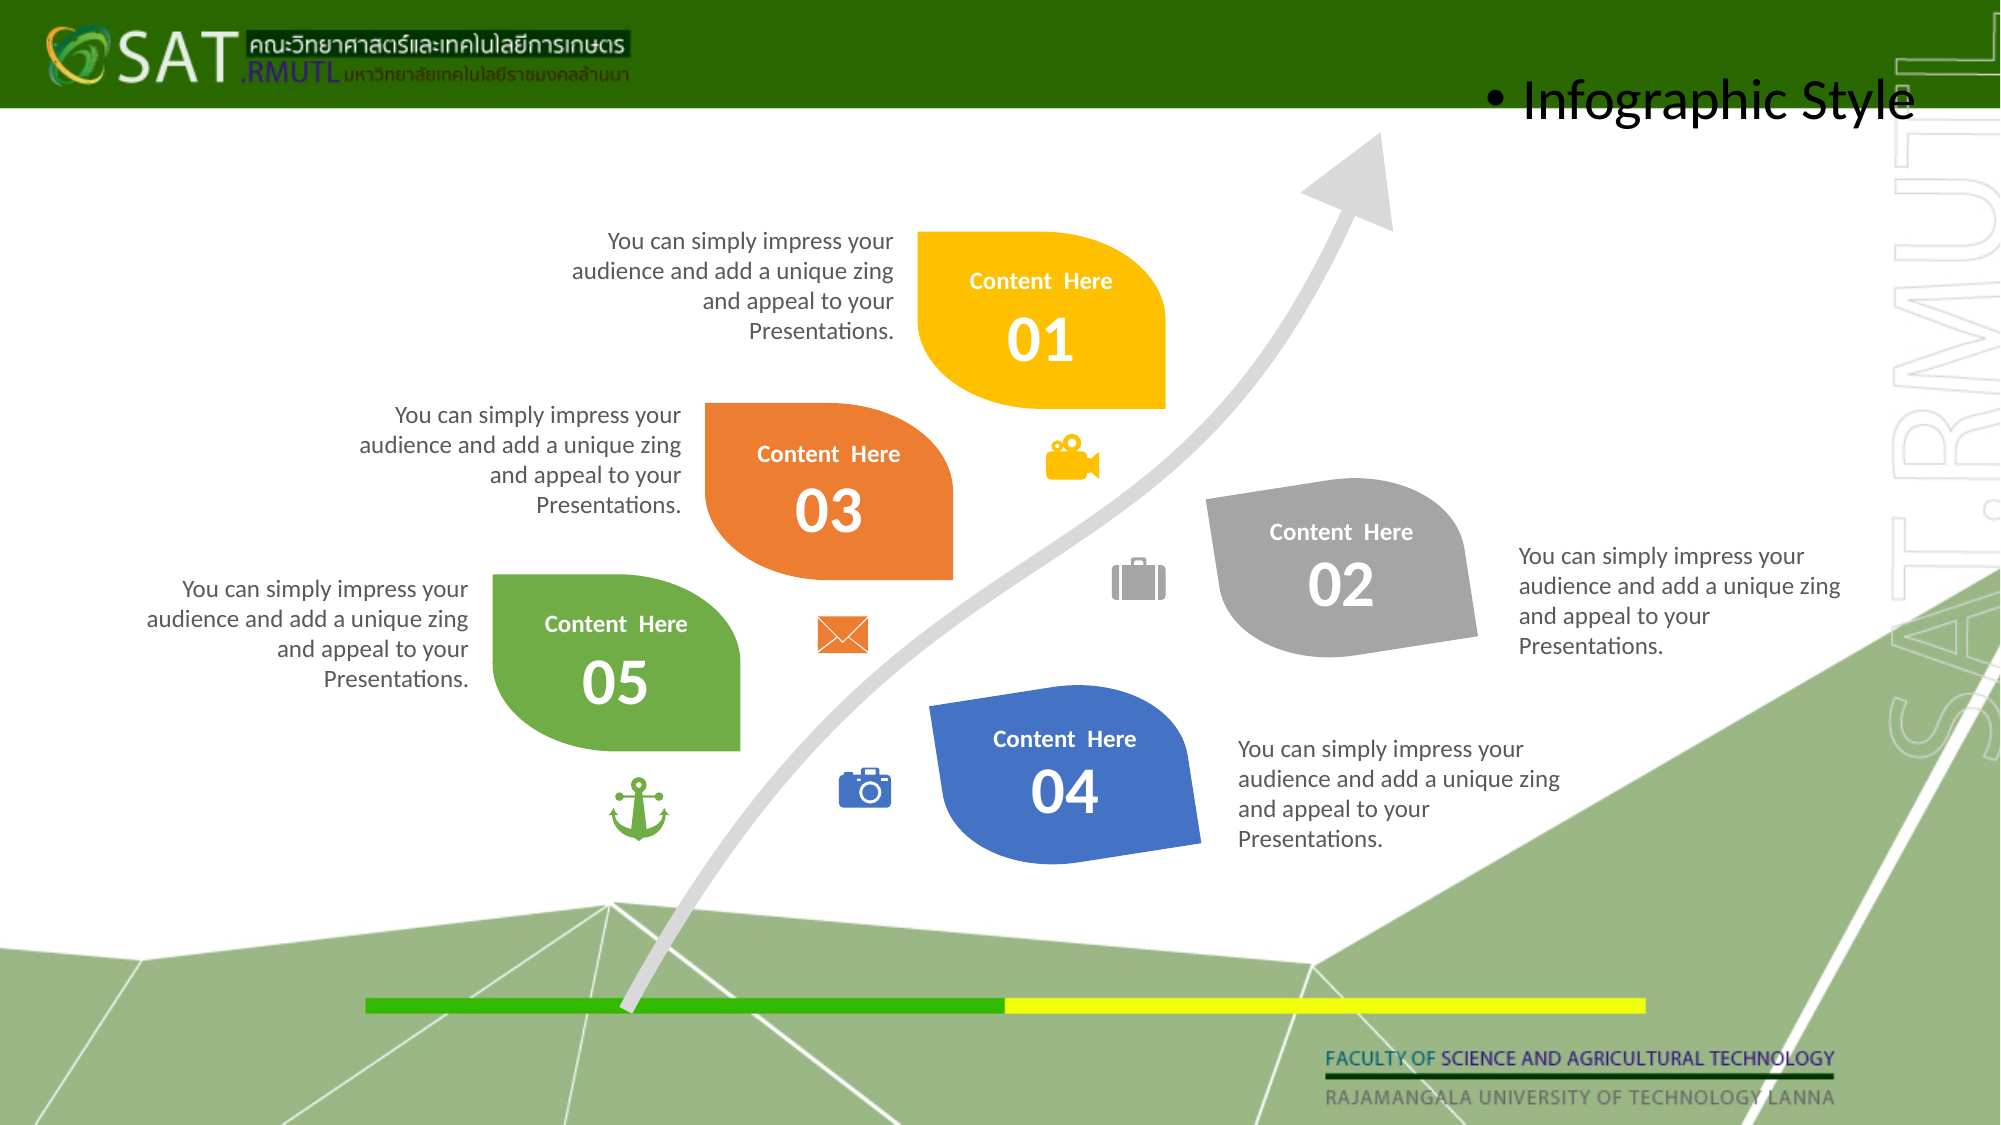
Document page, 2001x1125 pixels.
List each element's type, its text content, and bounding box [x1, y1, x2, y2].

text_box [814, 615, 871, 655]
text_box [916, 230, 1131, 353]
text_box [948, 714, 1182, 835]
text_box You can simply impress your audience and add a unique zing and appeal to your Presentations. [554, 216, 910, 352]
text_box [527, 630, 742, 753]
text_box [1204, 477, 1444, 608]
text_box [953, 287, 1167, 410]
text_box [1298, 130, 1395, 234]
text_box You can simply impress your audience and add a unique zing and appeal to your Presentations. [1223, 724, 1578, 860]
text_box [964, 735, 1203, 866]
text_box [1110, 556, 1167, 601]
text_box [925, 257, 1158, 384]
text_box [739, 459, 955, 582]
text_box You can simply impress your audience and add a unique zing and appeal to your Presentations. [342, 390, 697, 526]
text_box [1045, 432, 1101, 482]
text_box [605, 776, 672, 843]
text_box You can simply impress your audience and add a unique zing and appeal to your Presentations. [129, 564, 485, 700]
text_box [1225, 508, 1459, 628]
text_box Infographic Style [1470, 61, 2000, 181]
text_box [625, 209, 1349, 1011]
text_box [491, 573, 705, 696]
text_box [837, 766, 893, 809]
text_box You can simply impress your audience and add a unique zing and appeal to your Presentations. [1503, 532, 1859, 668]
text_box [500, 599, 733, 726]
text_box [1241, 528, 1480, 659]
text_box [703, 401, 919, 524]
picture [0, 0, 2001, 1125]
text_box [712, 429, 946, 554]
text_box [927, 684, 1166, 814]
